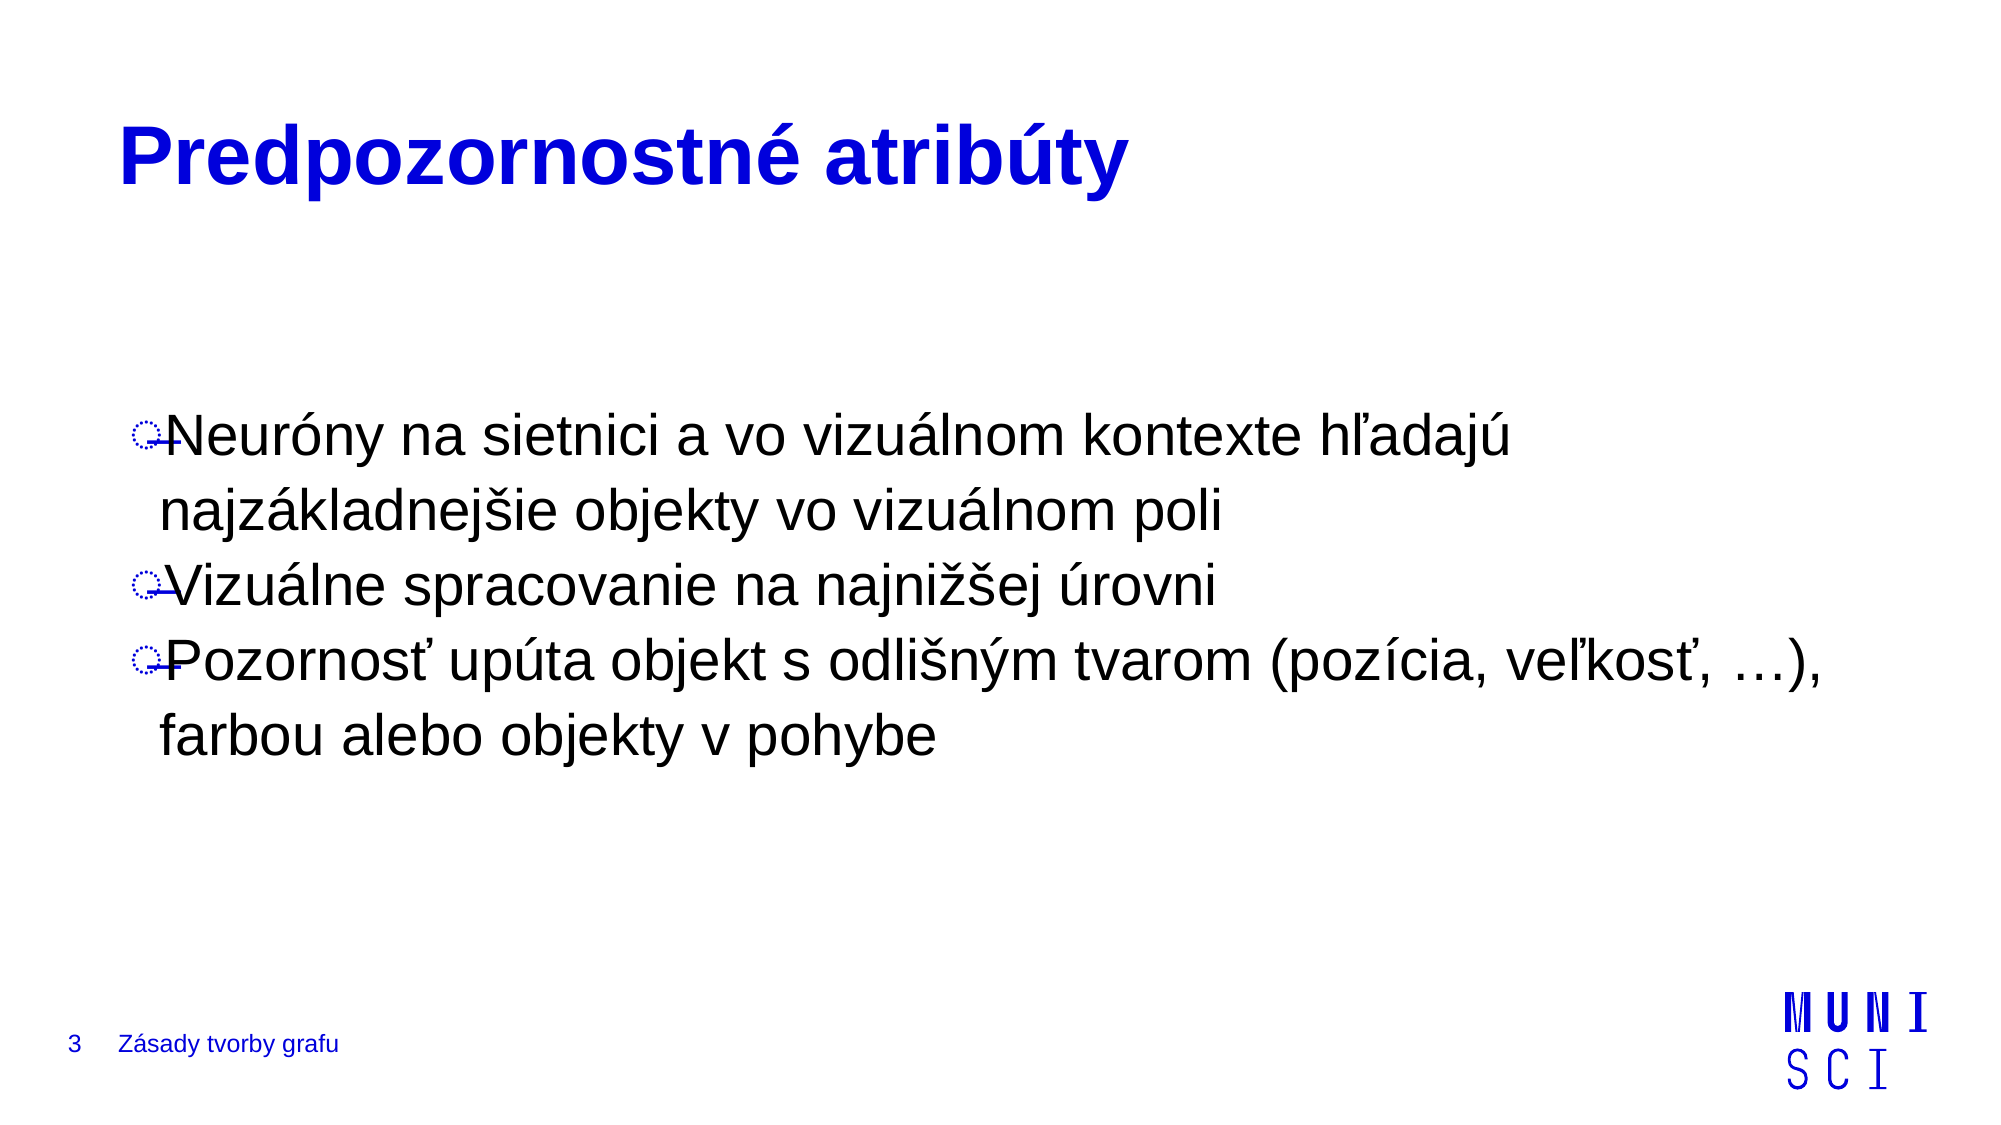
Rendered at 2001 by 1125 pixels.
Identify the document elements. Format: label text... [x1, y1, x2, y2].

title Predpozornostné atribúty [118, 118, 1883, 193]
footer Zásady tvorby grafu [118, 1021, 1418, 1063]
slide_number 3 [67, 1021, 110, 1063]
list Neuróny na sietnici a vo vizuálnom kontexte hľadajú najzákladnejšie objekty vo vizuálnom poli Vizuálne spracovanie na najnižšej úrovni Pozornosť upúta objekt s odlišným tvarom (pozícia, veľkosť, …), farbou alebo objekty v pohybe [118, 277, 1883, 957]
